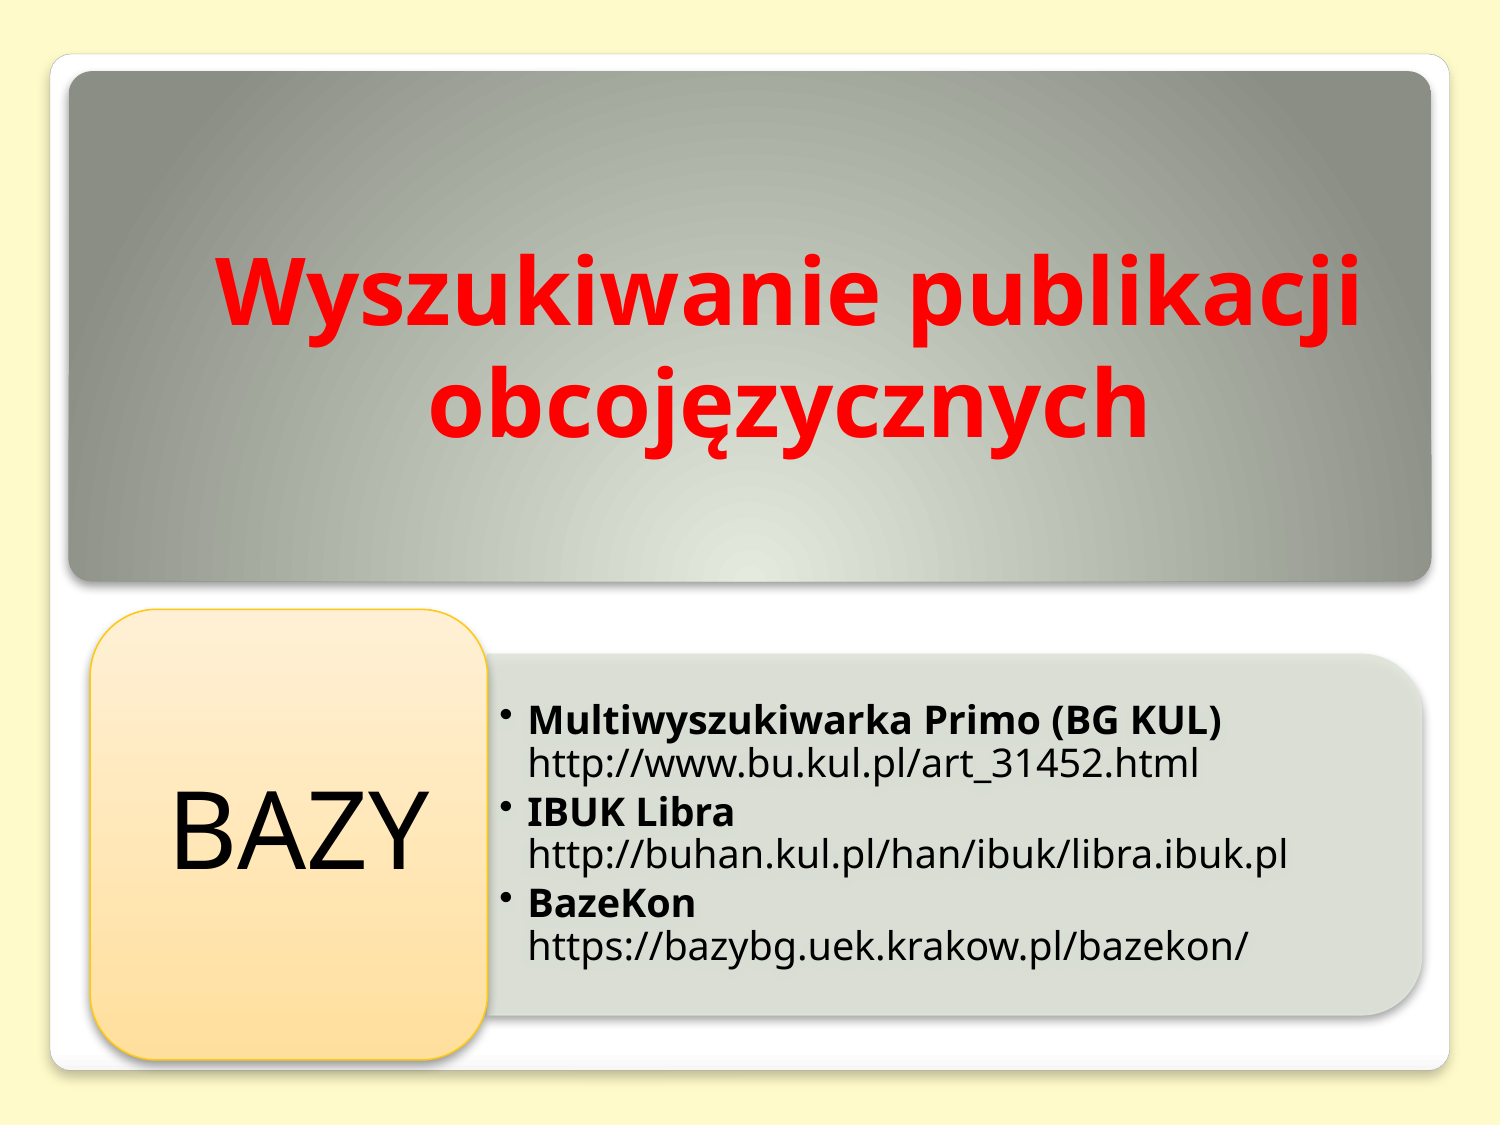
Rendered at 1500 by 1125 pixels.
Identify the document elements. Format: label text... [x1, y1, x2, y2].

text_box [81, 609, 1430, 1061]
title Wyszukiwanie publikacji obcojęzycznych [152, 164, 1428, 464]
